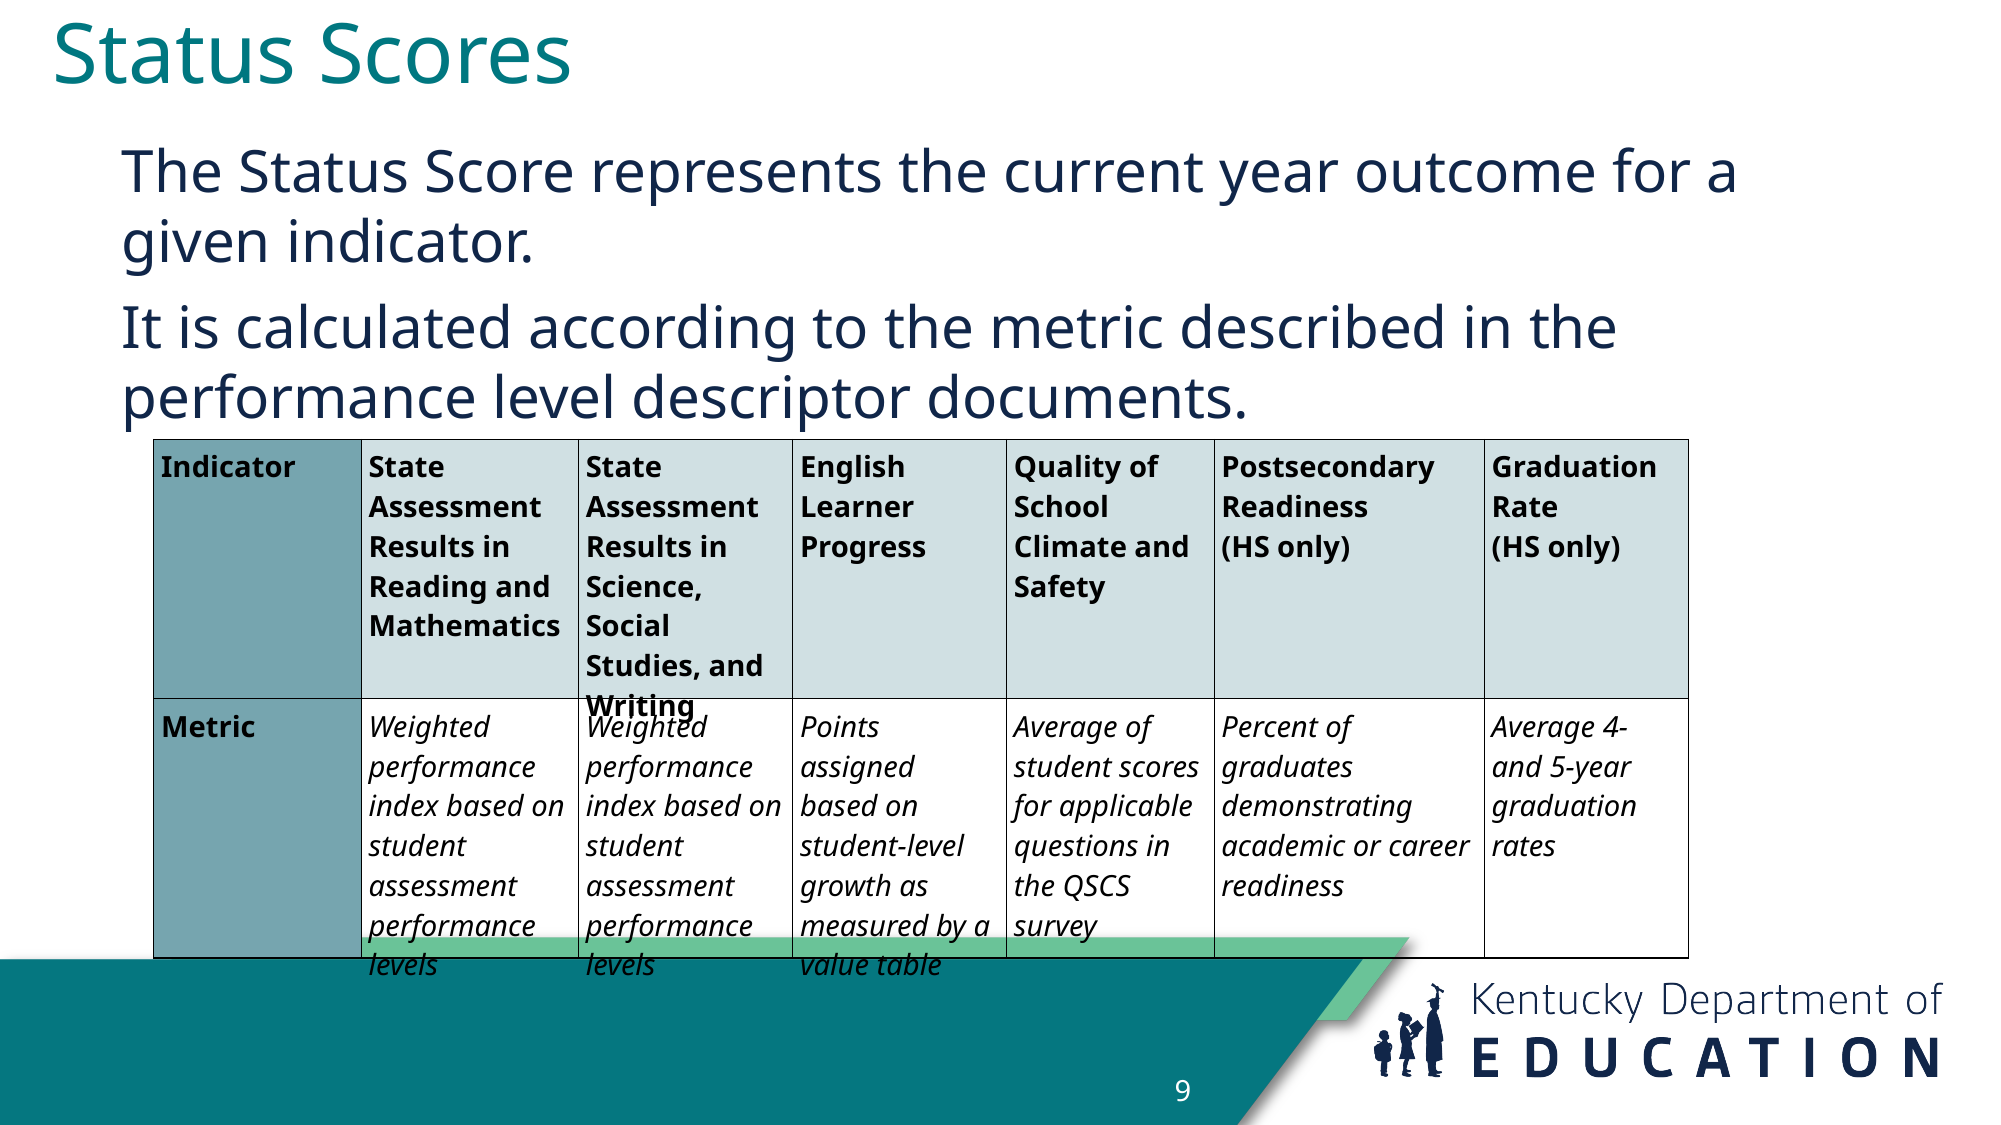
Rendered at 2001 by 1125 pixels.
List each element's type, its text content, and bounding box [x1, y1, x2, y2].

table_header Graduation Rate (HS only) [1485, 440, 1688, 698]
table_cell Average of student scores for applicable questions in the QSCS survey [1007, 699, 1214, 957]
table_cell Average 4- and 5-year graduation rates [1485, 699, 1688, 957]
text_box 9 [756, 1062, 1207, 1123]
text_box The Status Score represents the current year outcome for a given indicator. It is calculated according to the metric described in the performance level descriptor documents. [107, 126, 1863, 528]
picture [0, 0, 2001, 1125]
table_header State Assessment Results in Reading and Mathematics [362, 440, 578, 698]
table_cell Weighted performance index based on student assessment performance levels [579, 699, 792, 957]
table_header State Assessment Results in Science, Social Studies, and Writing [579, 440, 792, 698]
table_cell Weighted performance index based on student assessment performance levels [362, 699, 578, 957]
table_header Postsecondary Readiness (HS only) [1215, 440, 1484, 698]
table_cell Points assigned based on student-level growth as measured by a value table [793, 699, 1006, 957]
table_header English Learner Progress [793, 440, 1006, 698]
table_cell Percent of graduates demonstrating academic or career readiness [1215, 699, 1484, 957]
table_cell Metric [154, 699, 361, 957]
table_header Indicator [154, 440, 361, 698]
table_header Quality of School Climate and Safety [1007, 440, 1214, 698]
title Status Scores [0, 0, 1725, 114]
